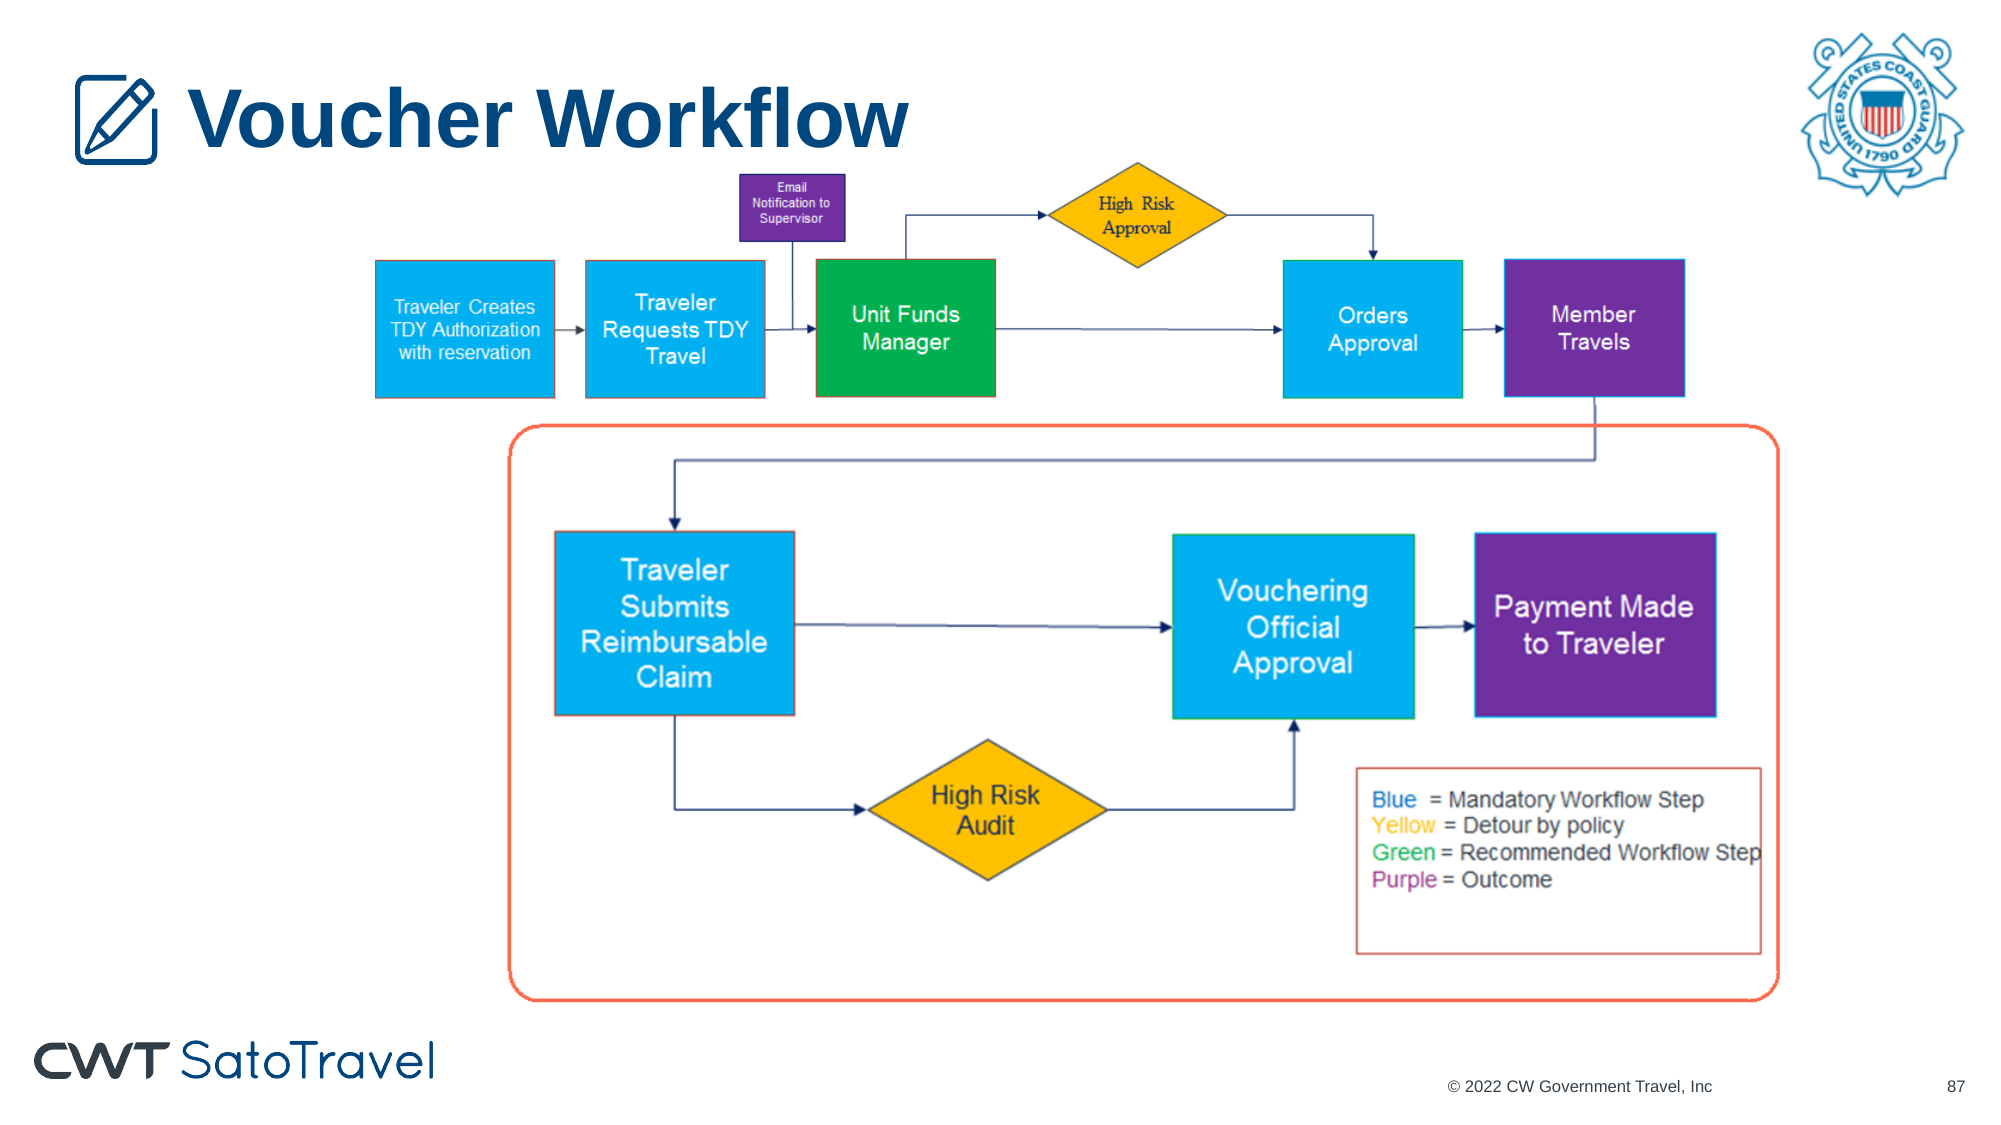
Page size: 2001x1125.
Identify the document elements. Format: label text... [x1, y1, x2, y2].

picture [374, 162, 1805, 1025]
picture [1800, 32, 1965, 198]
slide_number 86 [1931, 1075, 1966, 1098]
title Voucher Workflow [187, 79, 1917, 218]
picture [34, 1040, 433, 1079]
footer © 2022 CW Government Travel, Inc [1257, 1075, 1918, 1098]
